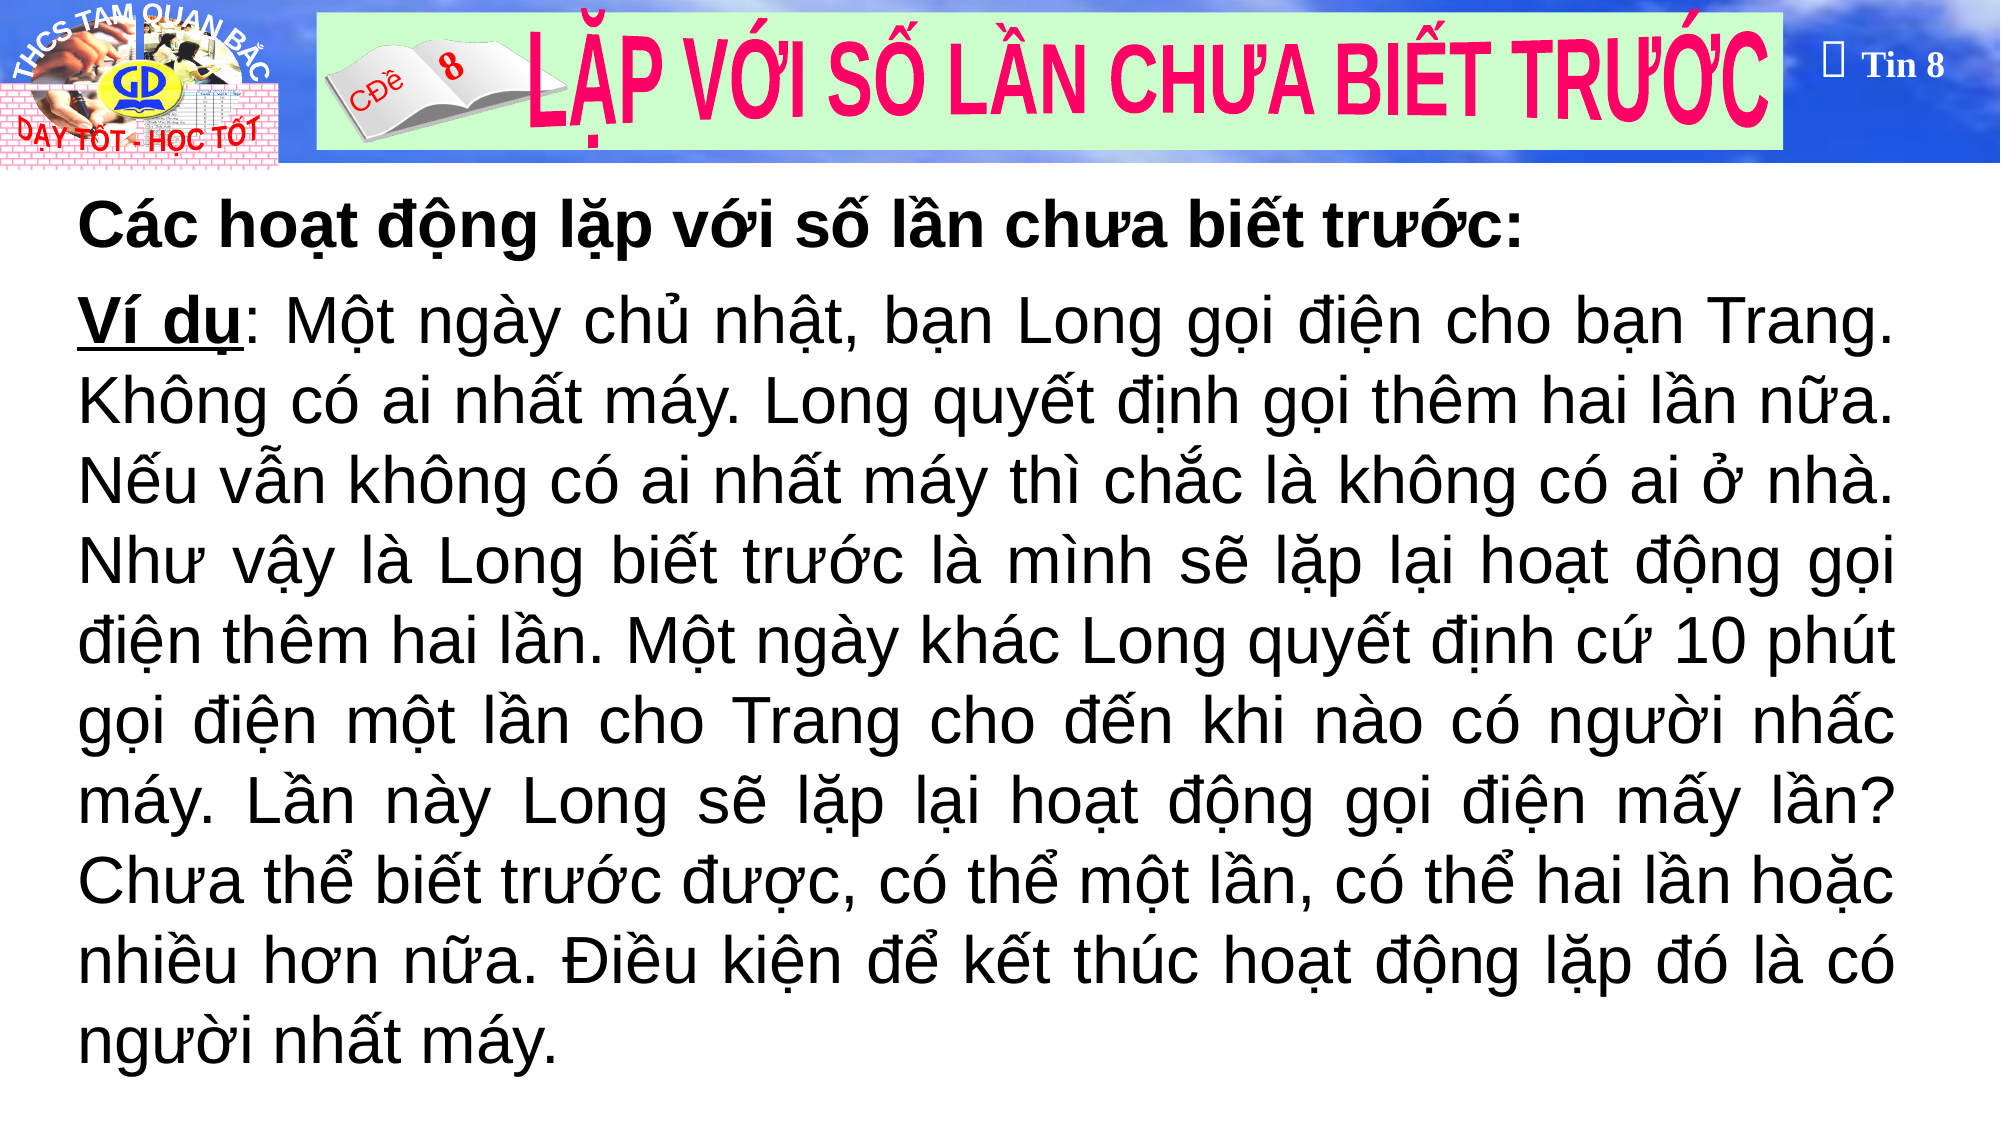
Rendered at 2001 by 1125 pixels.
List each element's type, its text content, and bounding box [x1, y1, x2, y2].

text_box Ví dụ: Một ngày chủ nhật, bạn Long gọi điện cho bạn Trang. Không có ai nhất máy. Long quyết định gọi thêm hai lần nữa. Nếu vẫn không có ai nhất máy thì chắc là không có ai ở nhà. Như vậy là Long biết trước là mình sẽ lặp lại hoạt động gọi điện thêm hai lần. Một ngày khác Long quyết định cứ 10 phút gọi điện một lần cho Trang cho đến khi nào có người nhấc máy. Lần này Long sẽ lặp lại hoạt động gọi điện mấy lần? Chưa thể biết trước được, có thể một lần, có thể hai lần hoặc nhiều hơn nữa. Điều kiện để kết thúc hoạt động lặp đó là có người nhất máy. [62, 269, 1913, 1084]
text_box Các hoạt động lặp với số lần chưa biết trước: [62, 173, 1650, 269]
picture [0, 0, 2000, 170]
